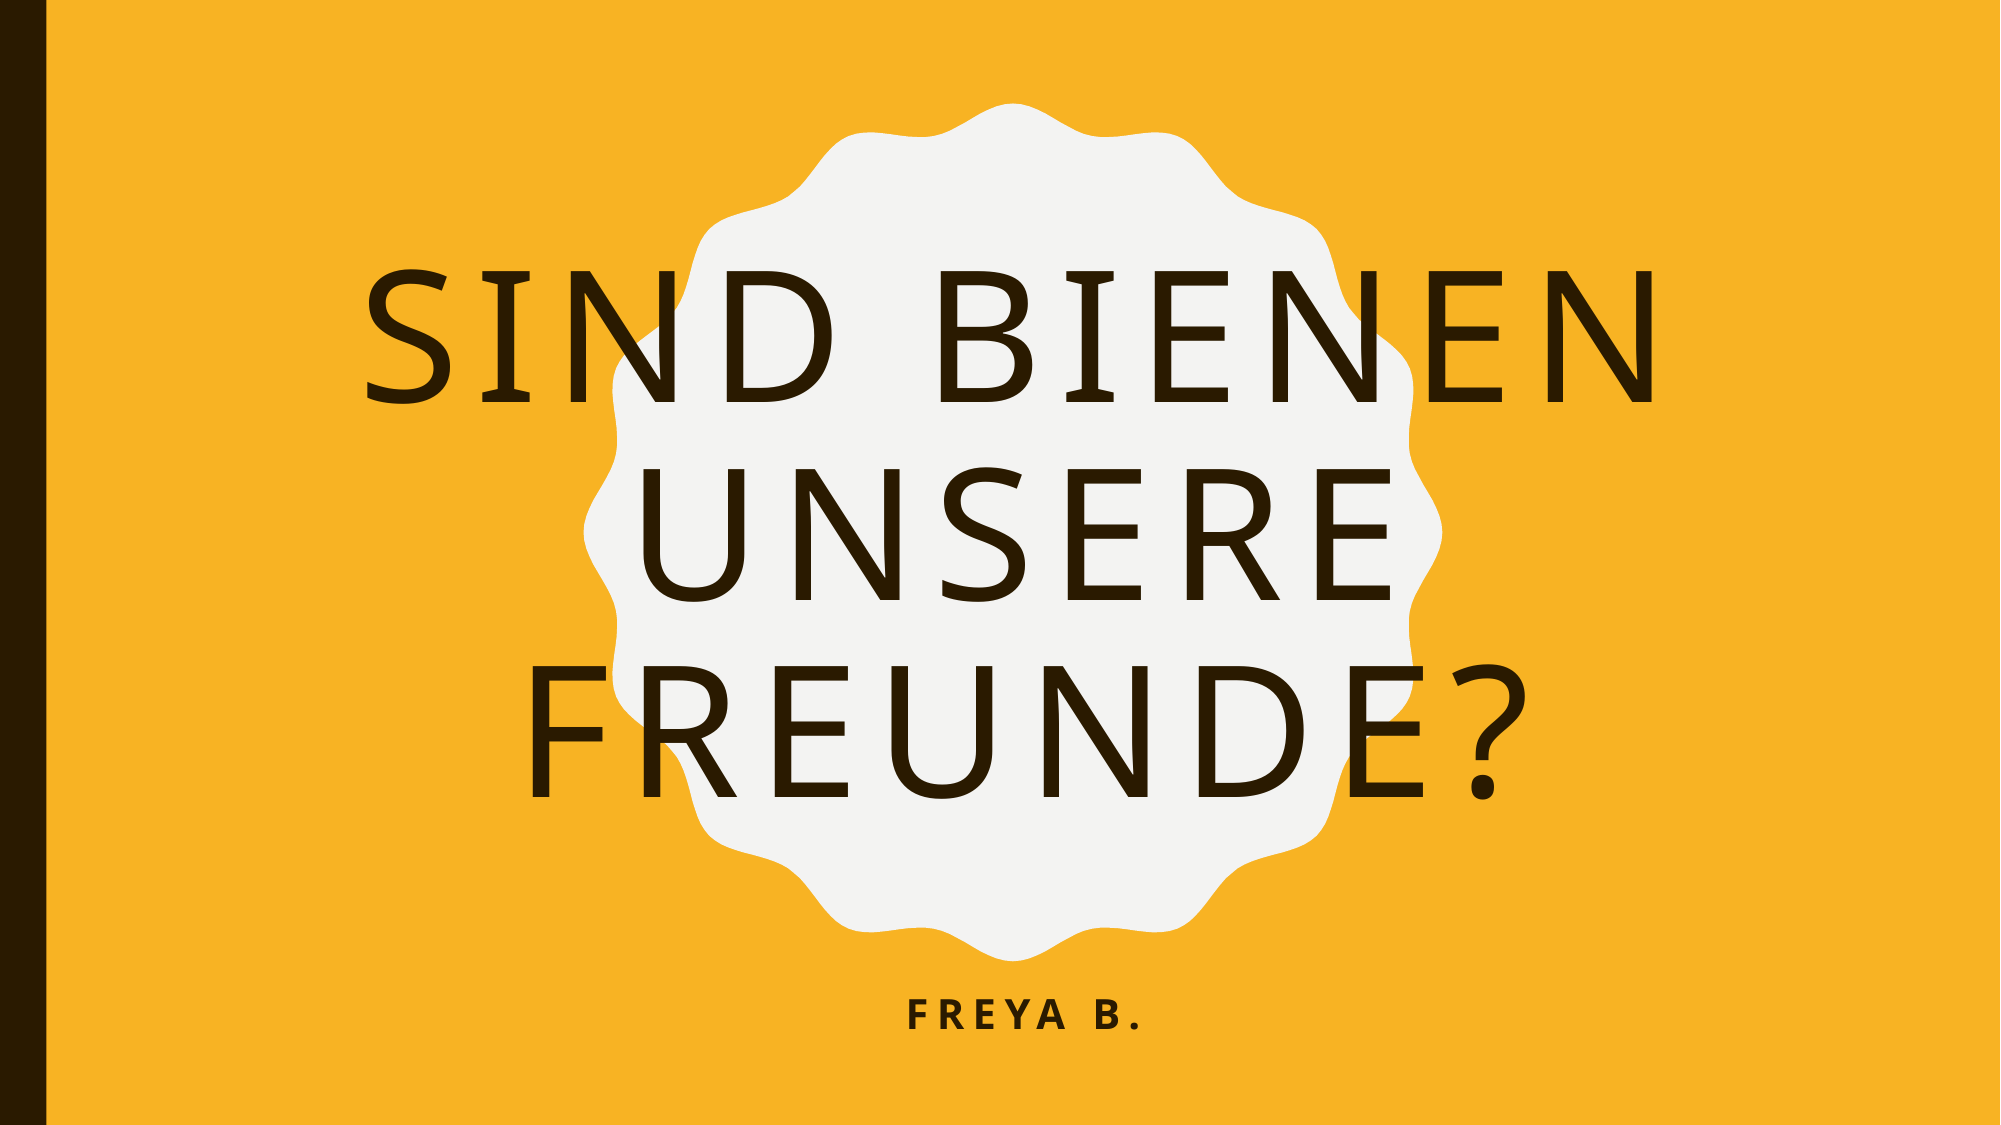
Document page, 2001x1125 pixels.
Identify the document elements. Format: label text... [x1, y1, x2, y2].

title Sind Bienen unsere Freunde? [176, 180, 1870, 902]
subtitle Freya B. [363, 980, 1684, 1103]
